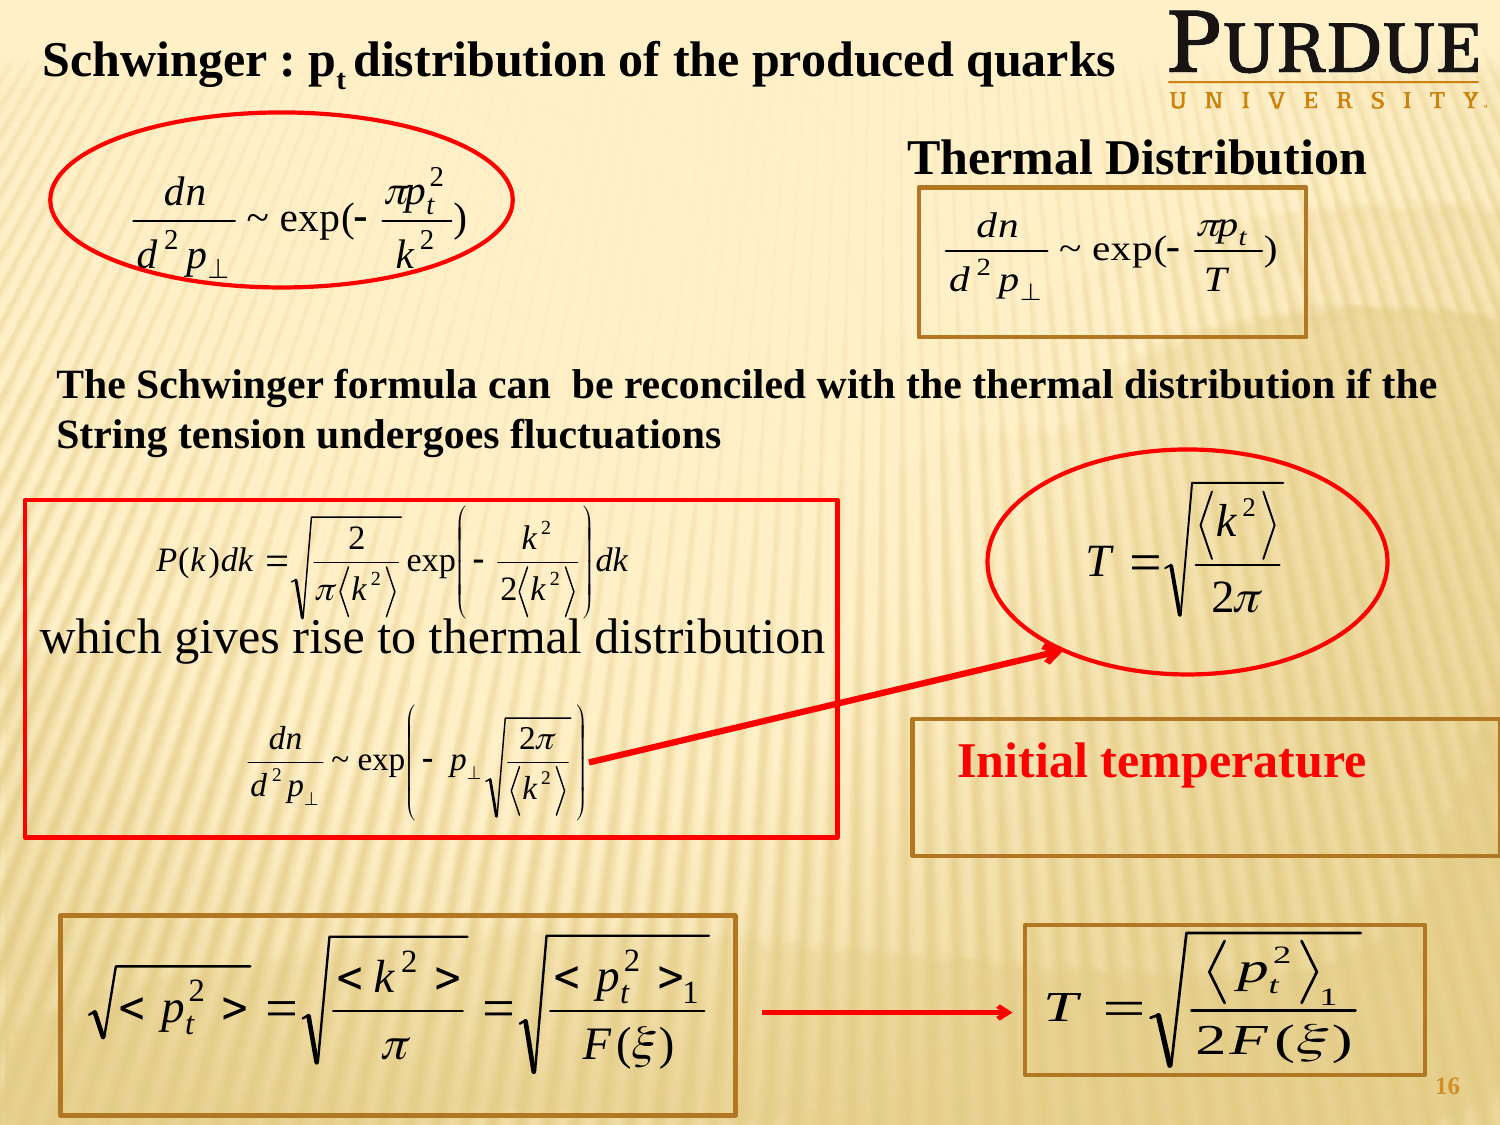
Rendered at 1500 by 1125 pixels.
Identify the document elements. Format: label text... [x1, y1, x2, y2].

text_box [1023, 923, 1039, 1077]
text_box [1374, 923, 1427, 1077]
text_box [1080, 471, 1294, 627]
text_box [588, 649, 1065, 763]
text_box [149, 499, 638, 626]
picture [1149, 0, 1500, 118]
text_box Schwinger : pt distribution of the produced quarks [28, 19, 1157, 103]
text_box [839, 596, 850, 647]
text_box [917, 185, 1308, 339]
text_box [124, 153, 476, 290]
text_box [1037, 924, 1376, 1075]
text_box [937, 192, 1288, 311]
text_box [48, 110, 515, 263]
slide_number 16 [1350, 1062, 1475, 1103]
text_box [242, 698, 593, 827]
text_box The Schwinger formula can be reconciled with the thermal distribution if the String tension undergoes fluctuations [41, 349, 1464, 465]
text_box [910, 717, 1500, 858]
text_box Thermal Distribution [892, 116, 1395, 192]
text_box [985, 465, 1390, 677]
text_box [58, 913, 738, 1118]
text_box [23, 498, 839, 840]
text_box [78, 924, 722, 1088]
